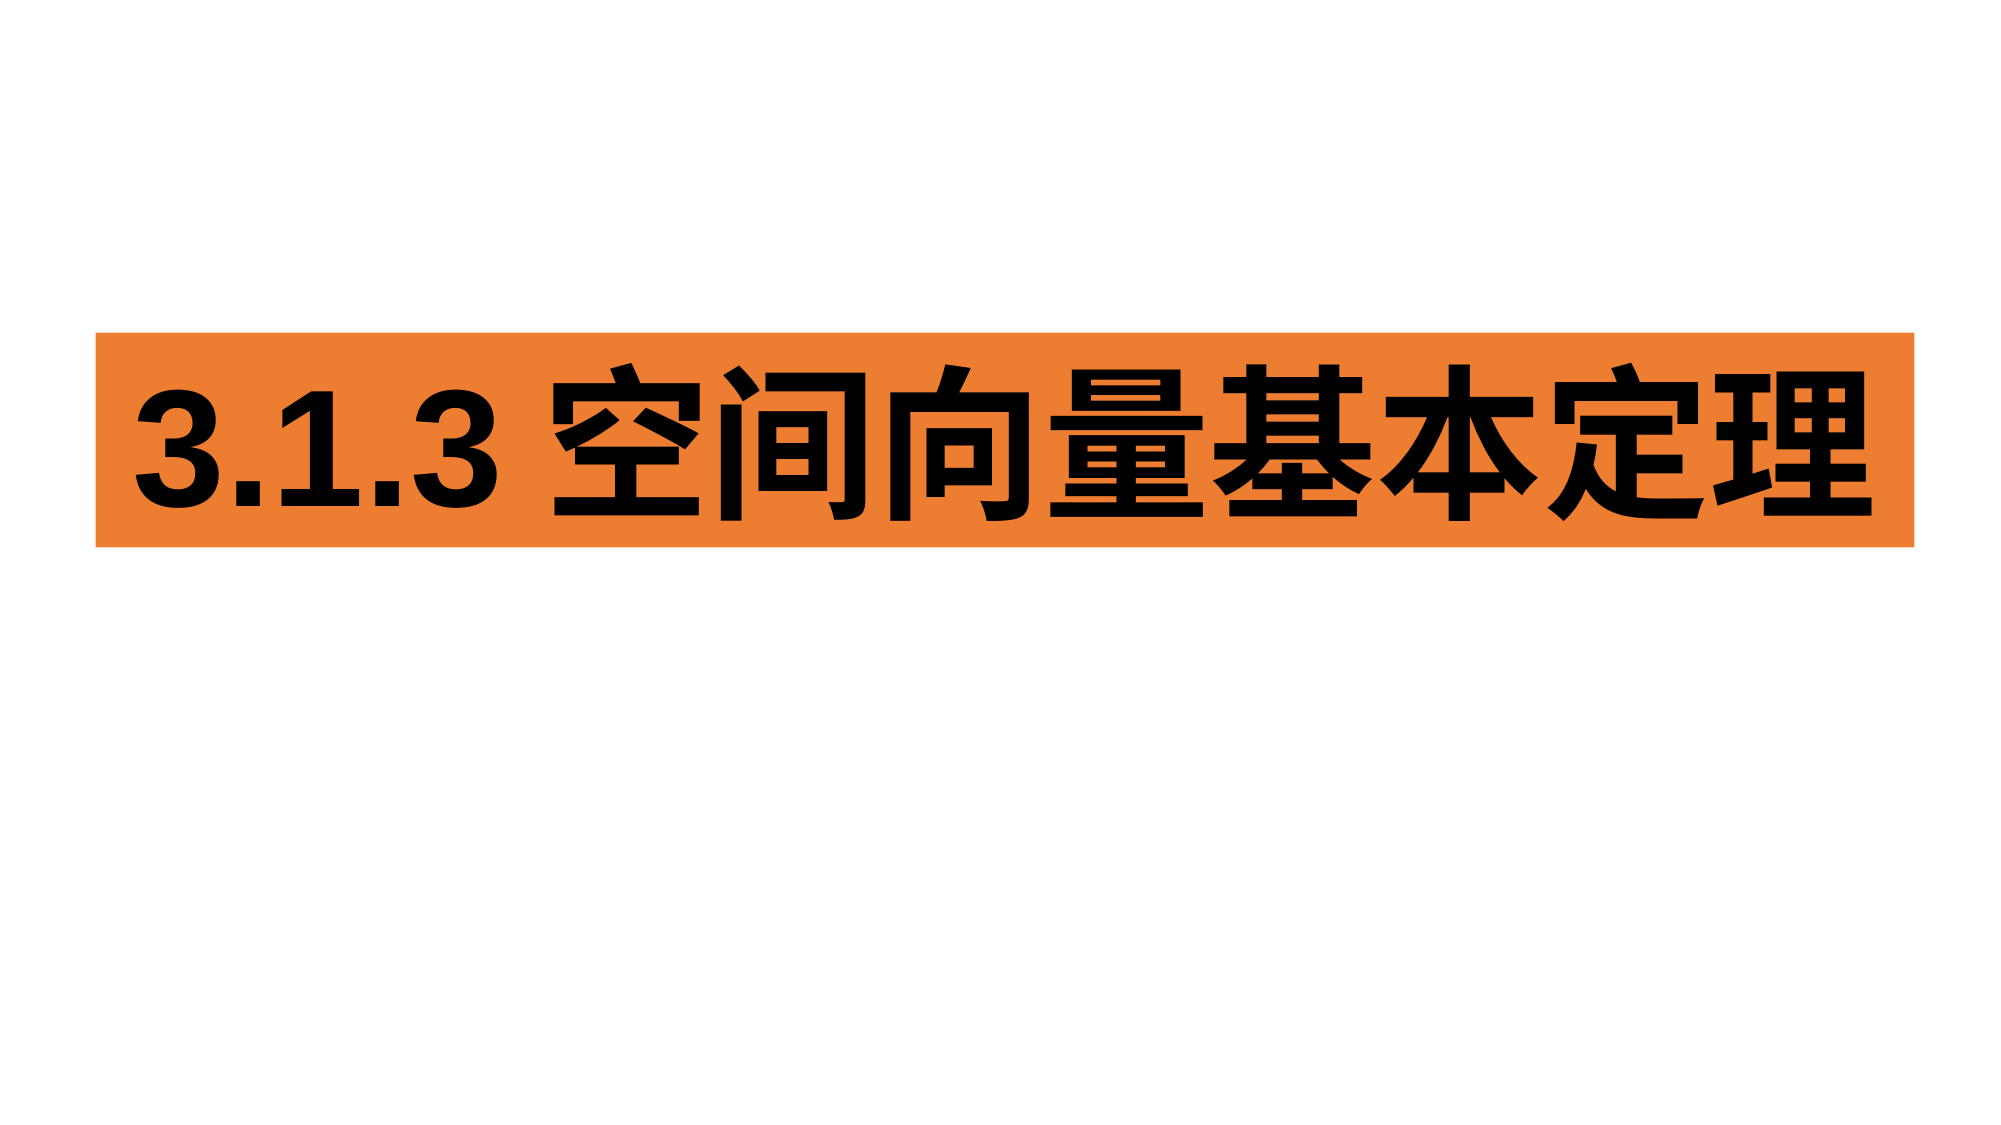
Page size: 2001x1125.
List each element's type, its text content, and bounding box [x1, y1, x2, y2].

text_box 3.1.3空间向量基本定理 [95, 332, 1915, 548]
